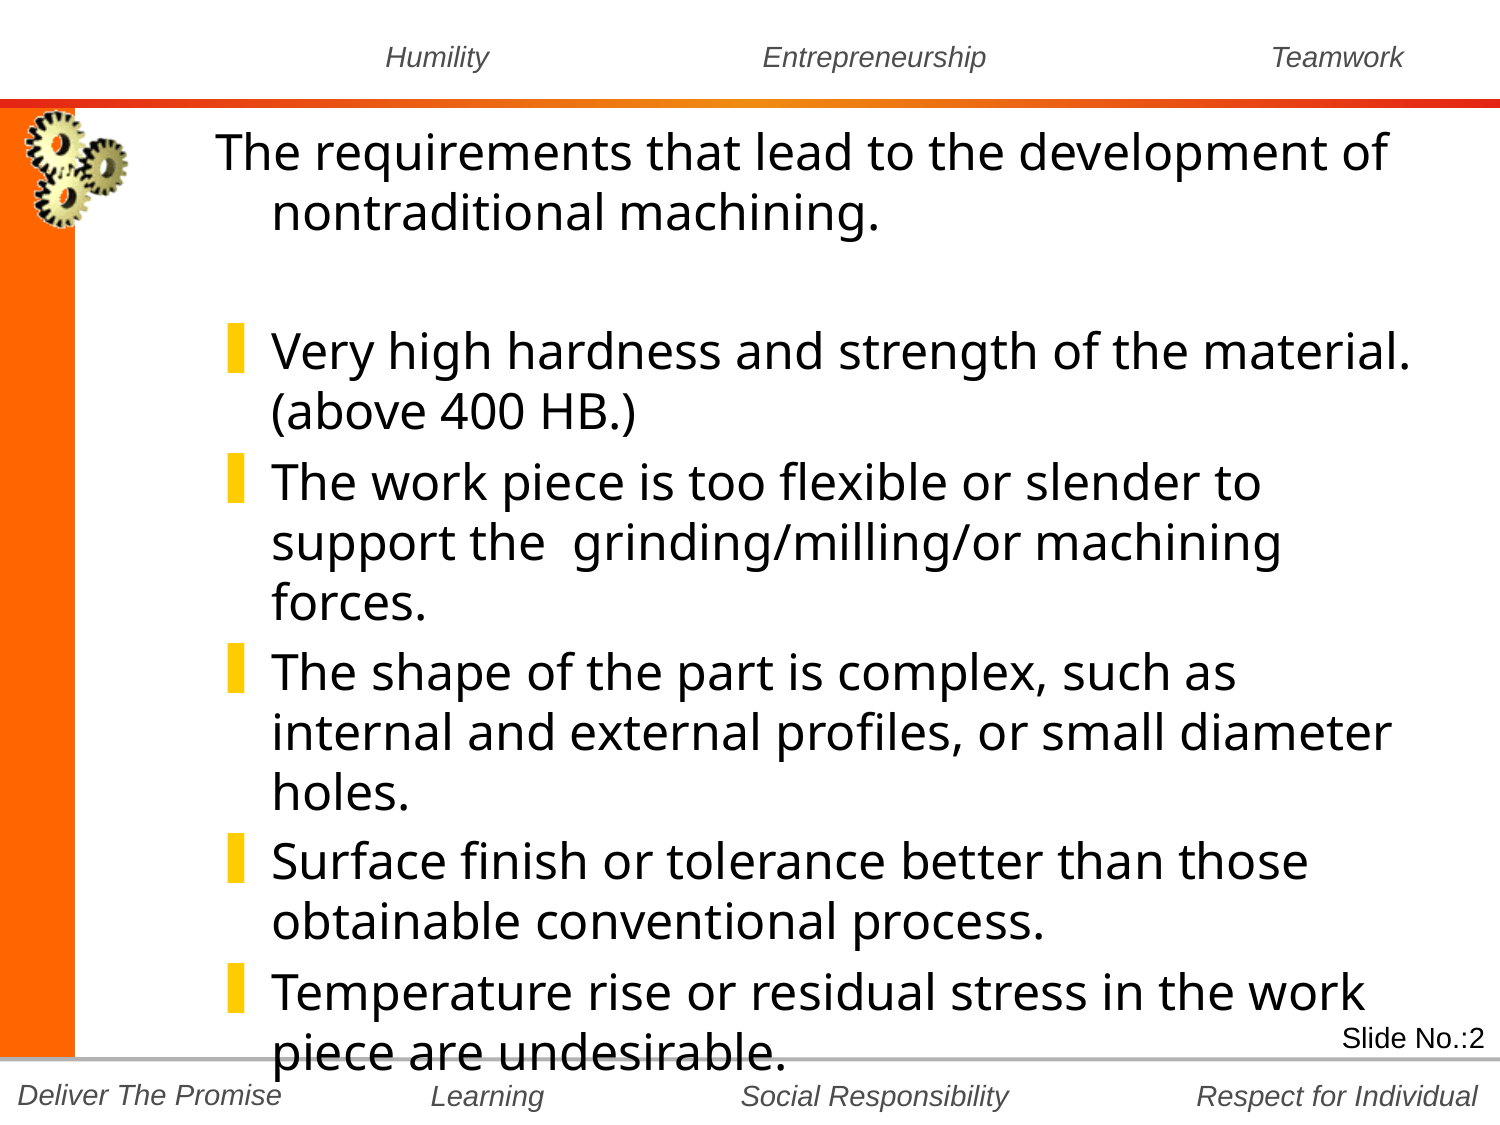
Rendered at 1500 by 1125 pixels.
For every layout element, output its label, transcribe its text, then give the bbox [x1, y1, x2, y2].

list The requirements that lead to the development of nontraditional machining. Very high hardness and strength of the material. (above 400 HB.) The work piece is too flexible or slender to support the grinding/milling/or machining forces. The shape of the part is complex, such as internal and external profiles, or small diameter holes. Surface finish or tolerance better than those obtainable conventional process. Temperature rise or residual stress in the work piece are undesirable. [199, 112, 1438, 1001]
picture [6, 99, 132, 232]
